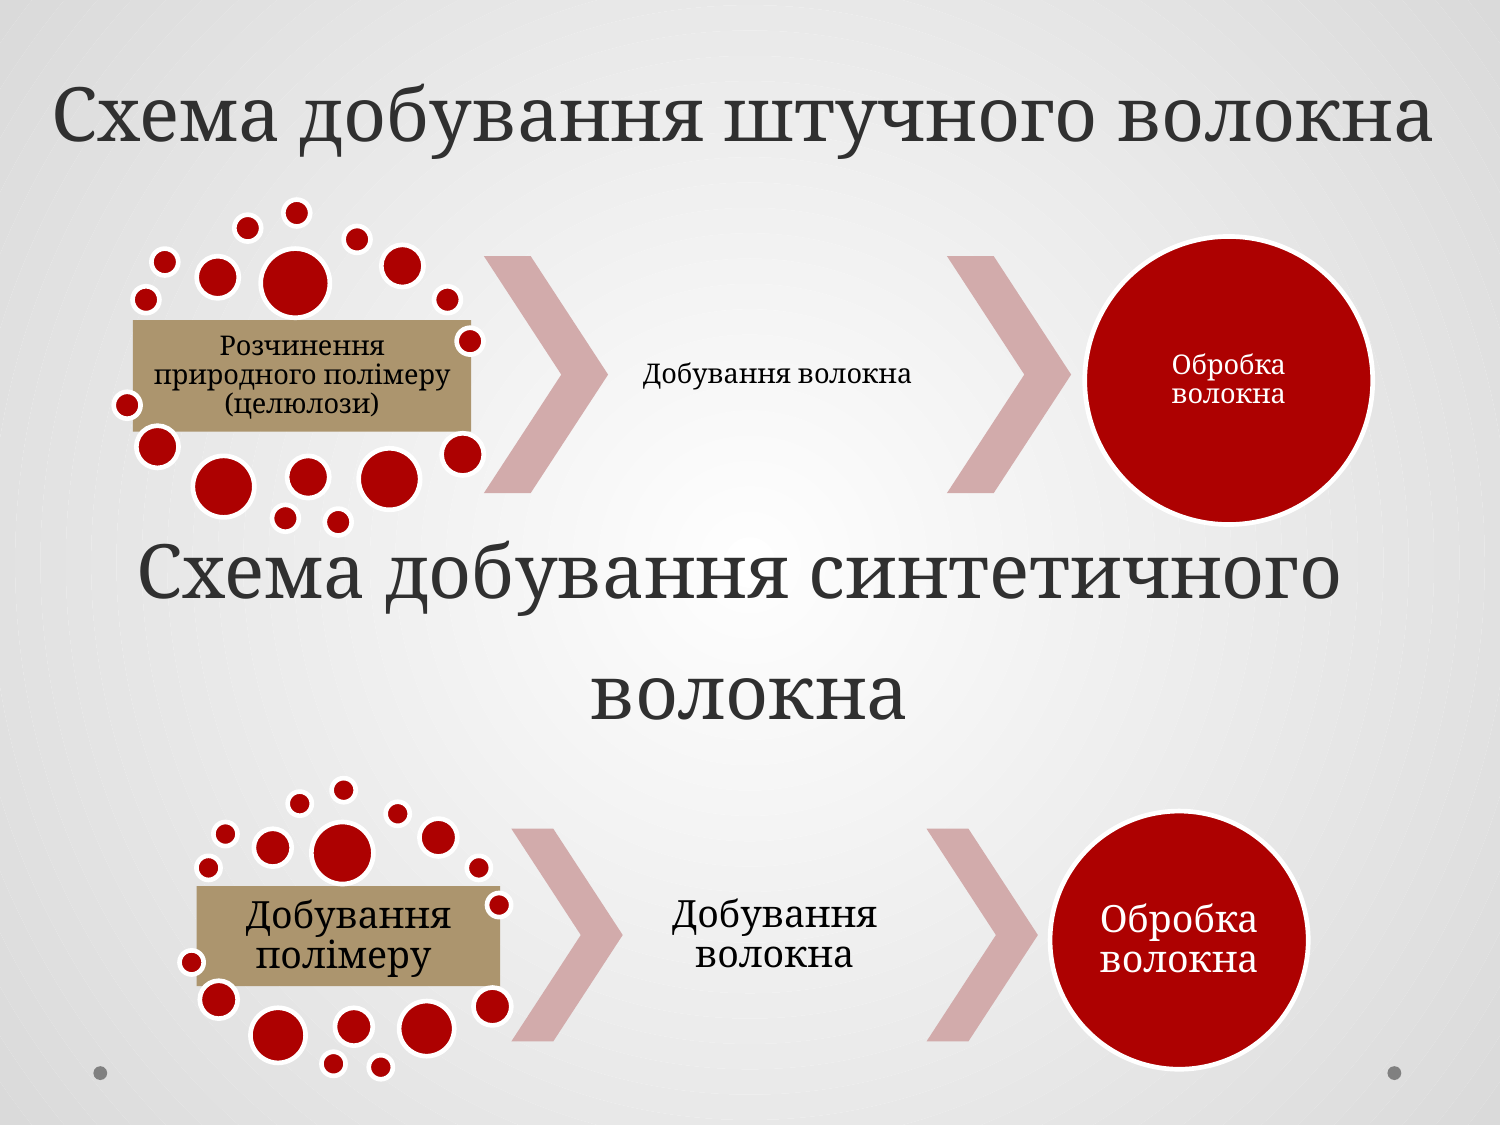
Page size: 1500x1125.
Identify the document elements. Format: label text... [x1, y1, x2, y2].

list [0, 196, 1500, 540]
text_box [0, 774, 1500, 1083]
title Схема добування штучного волокна [0, 0, 1494, 164]
text_box Схема добування синтетичного волокна [0, 545, 1500, 743]
